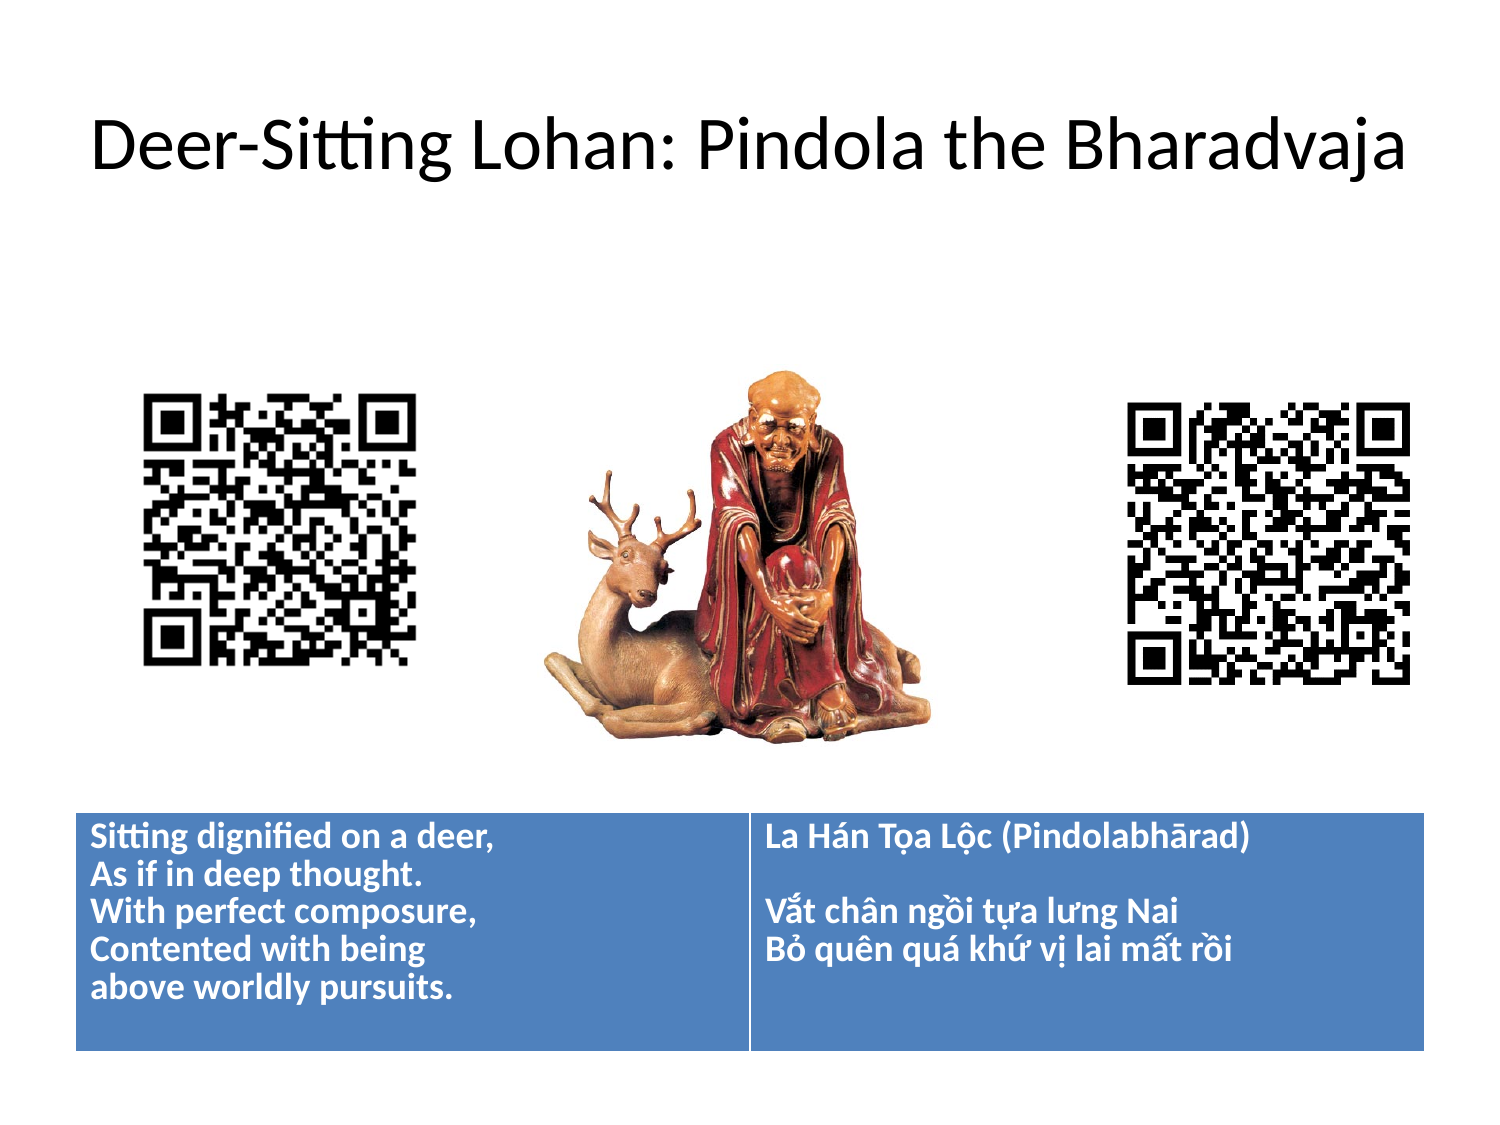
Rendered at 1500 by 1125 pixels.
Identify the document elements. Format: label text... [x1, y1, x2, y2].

table_header Sitting dignified on a deer, As if in deep thought. With perfect composure, Contented with being above worldly pursuits. [76, 813, 749, 1051]
picture [112, 362, 451, 701]
title Deer-Sitting Lohan: Pindola the Bharadvaja [75, 45, 1425, 233]
picture [1112, 387, 1426, 701]
picture [537, 364, 938, 750]
table_header La Hán Tọa Lộc (Pindolabhārad) Vắt chân ngồi tựa lưng Nai Bỏ quên quá khứ vị lai mất rồi [751, 813, 1424, 1051]
